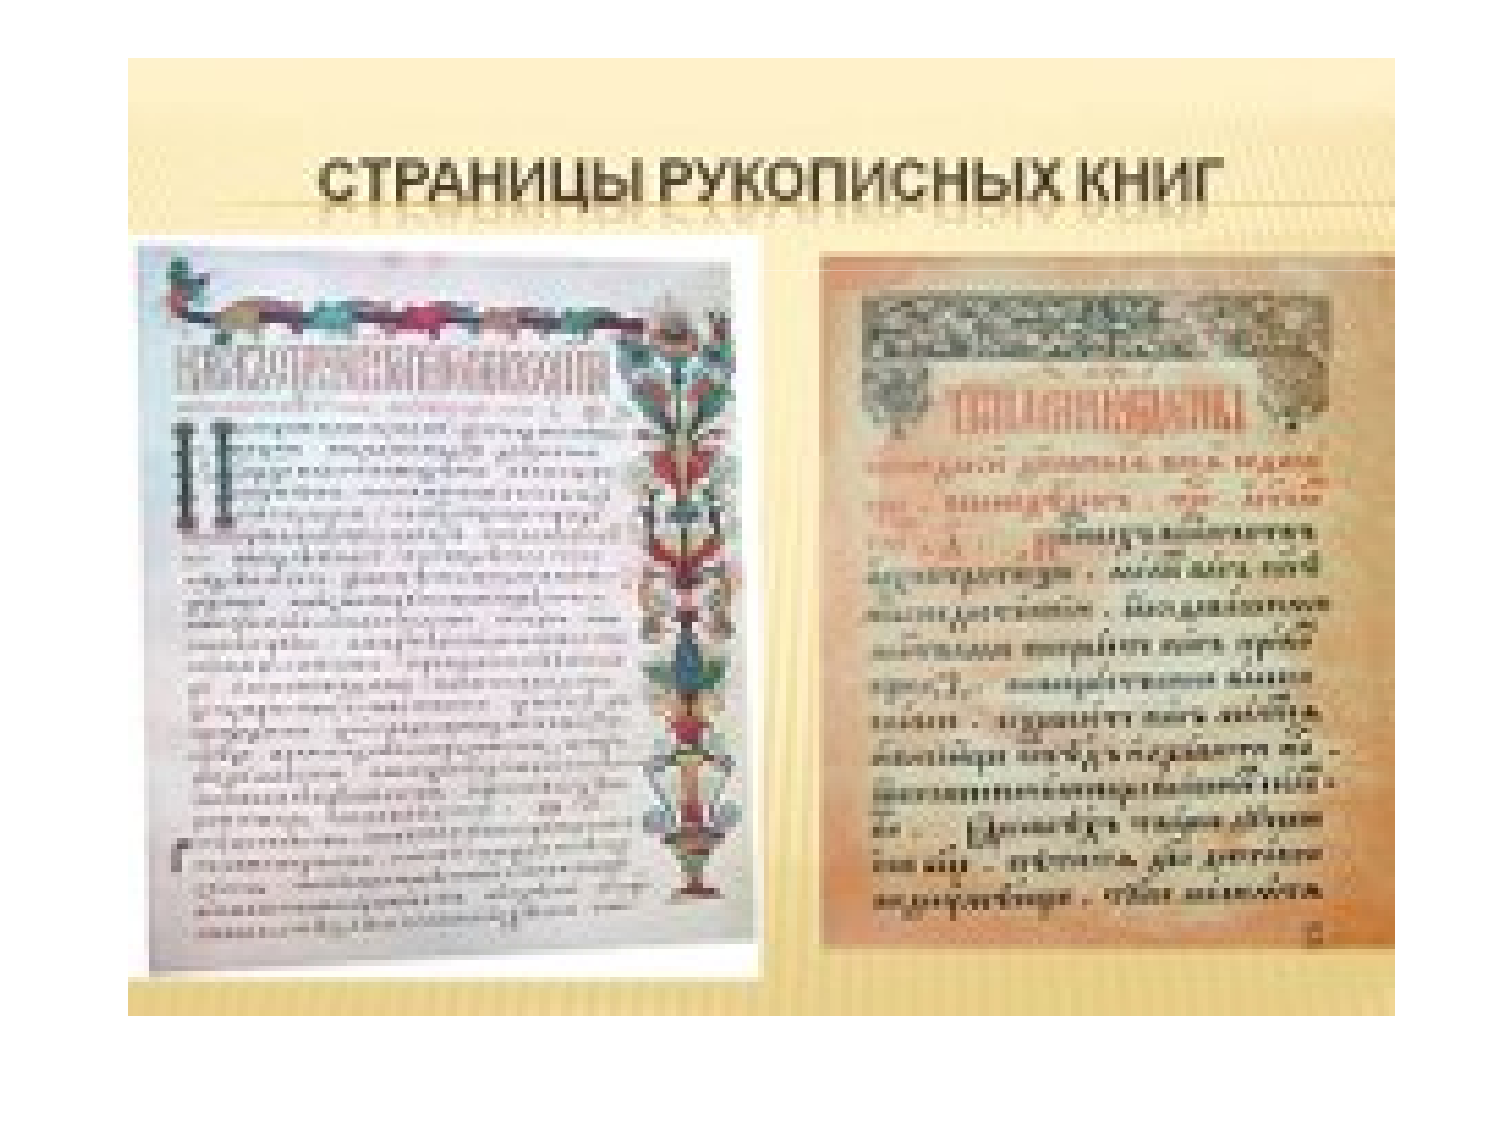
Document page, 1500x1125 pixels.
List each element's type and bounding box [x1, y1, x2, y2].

picture [128, 58, 1395, 1016]
